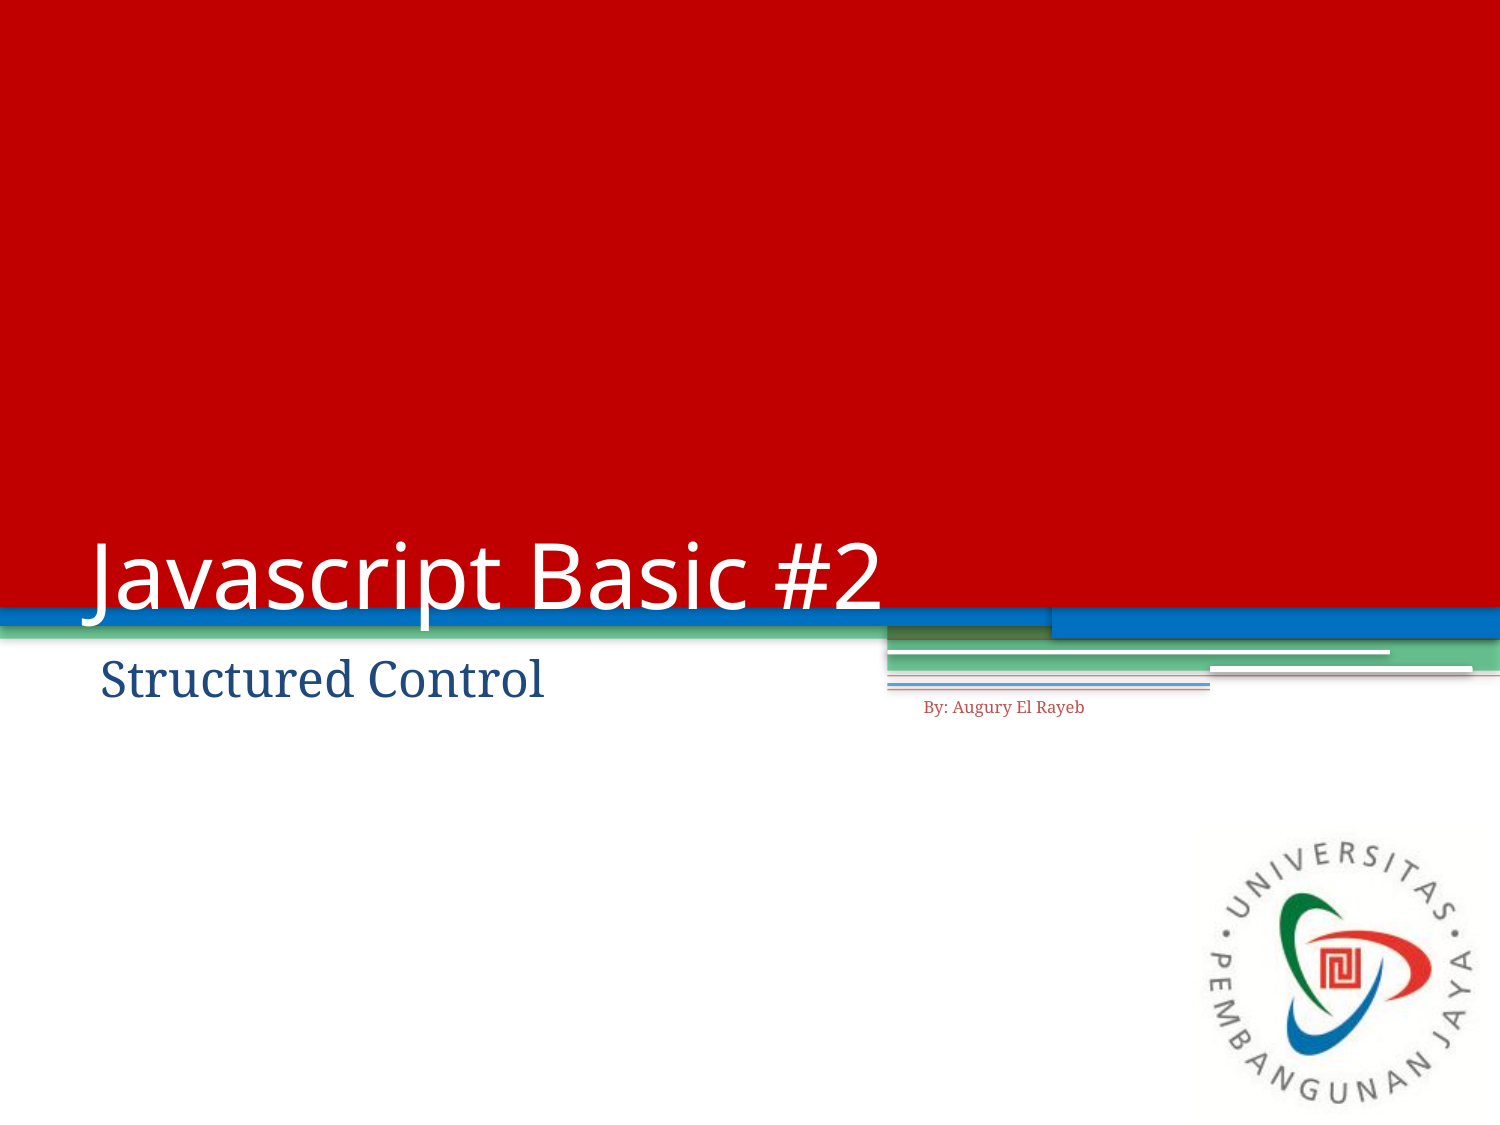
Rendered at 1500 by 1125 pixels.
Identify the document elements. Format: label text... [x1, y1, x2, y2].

title Javascript Basic #2 [75, 394, 1463, 636]
subtitle Structured Control [75, 639, 888, 928]
picture [1191, 826, 1492, 1125]
footer By: Augury El Rayeb [887, 689, 1100, 765]
